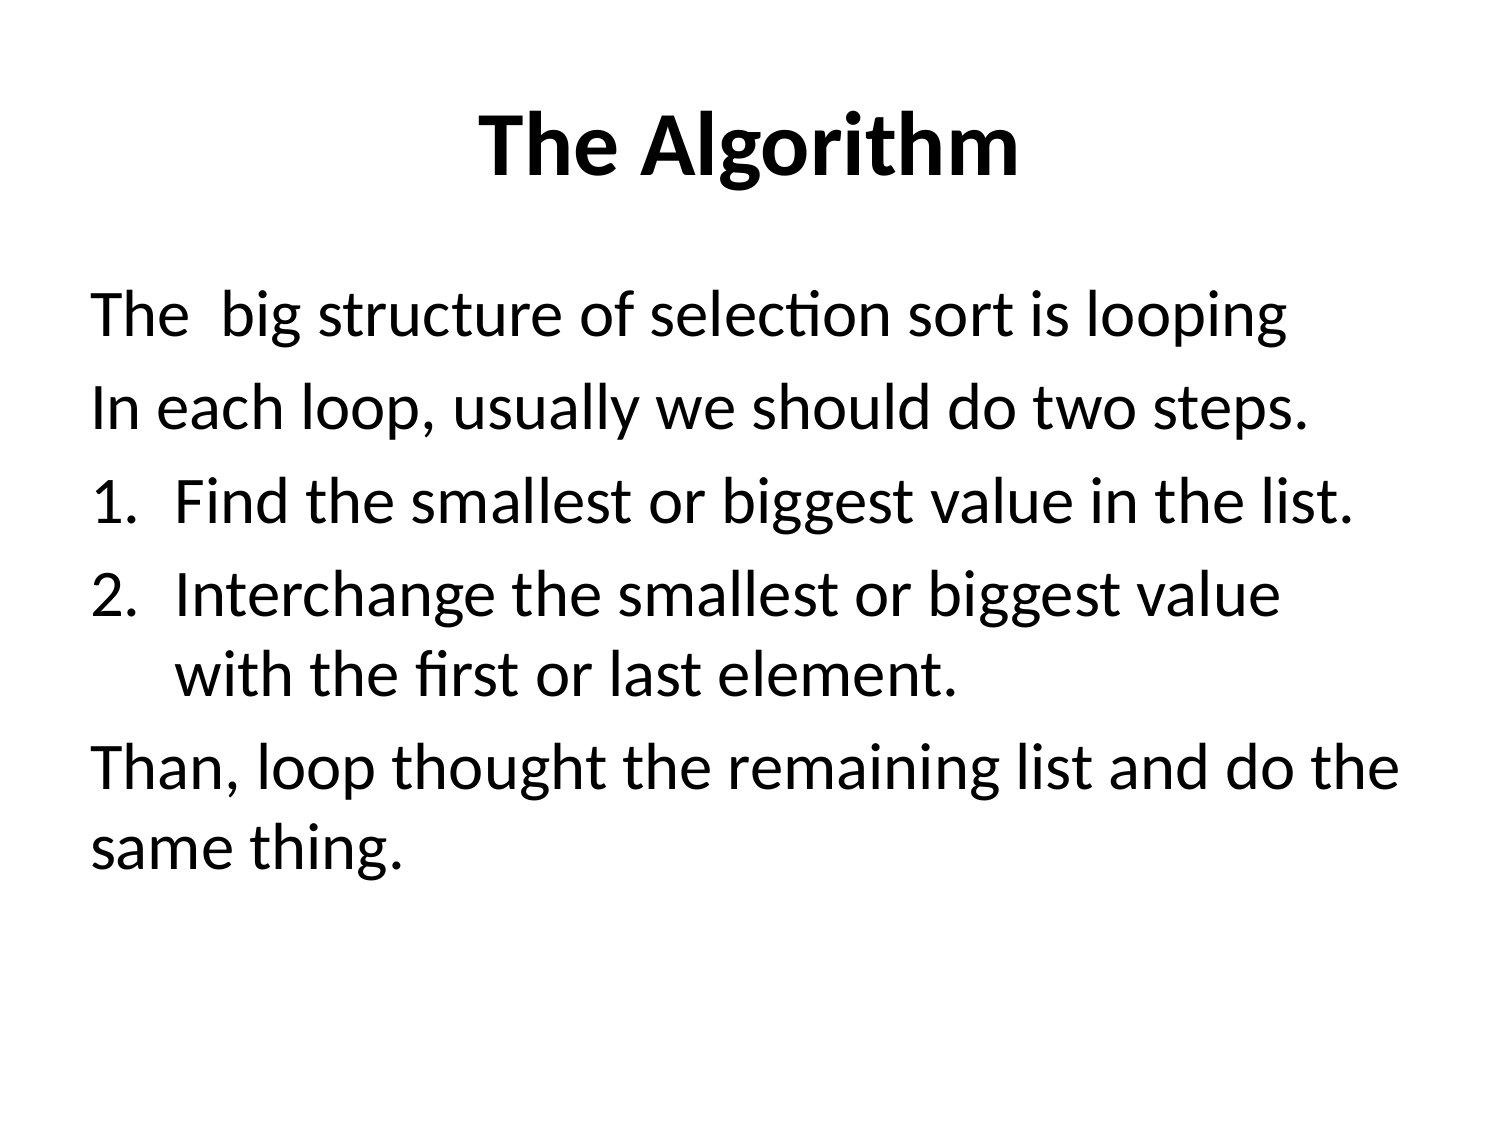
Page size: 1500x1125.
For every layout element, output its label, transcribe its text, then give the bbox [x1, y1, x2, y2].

list The big structure of selection sort is looping In each loop, usually we should do two steps. Find the smallest or biggest value in the list. Interchange the smallest or biggest value with the first or last element. Than, loop thought the remaining list and do the same thing. [75, 262, 1425, 1005]
title The Algorithm [75, 45, 1425, 233]
